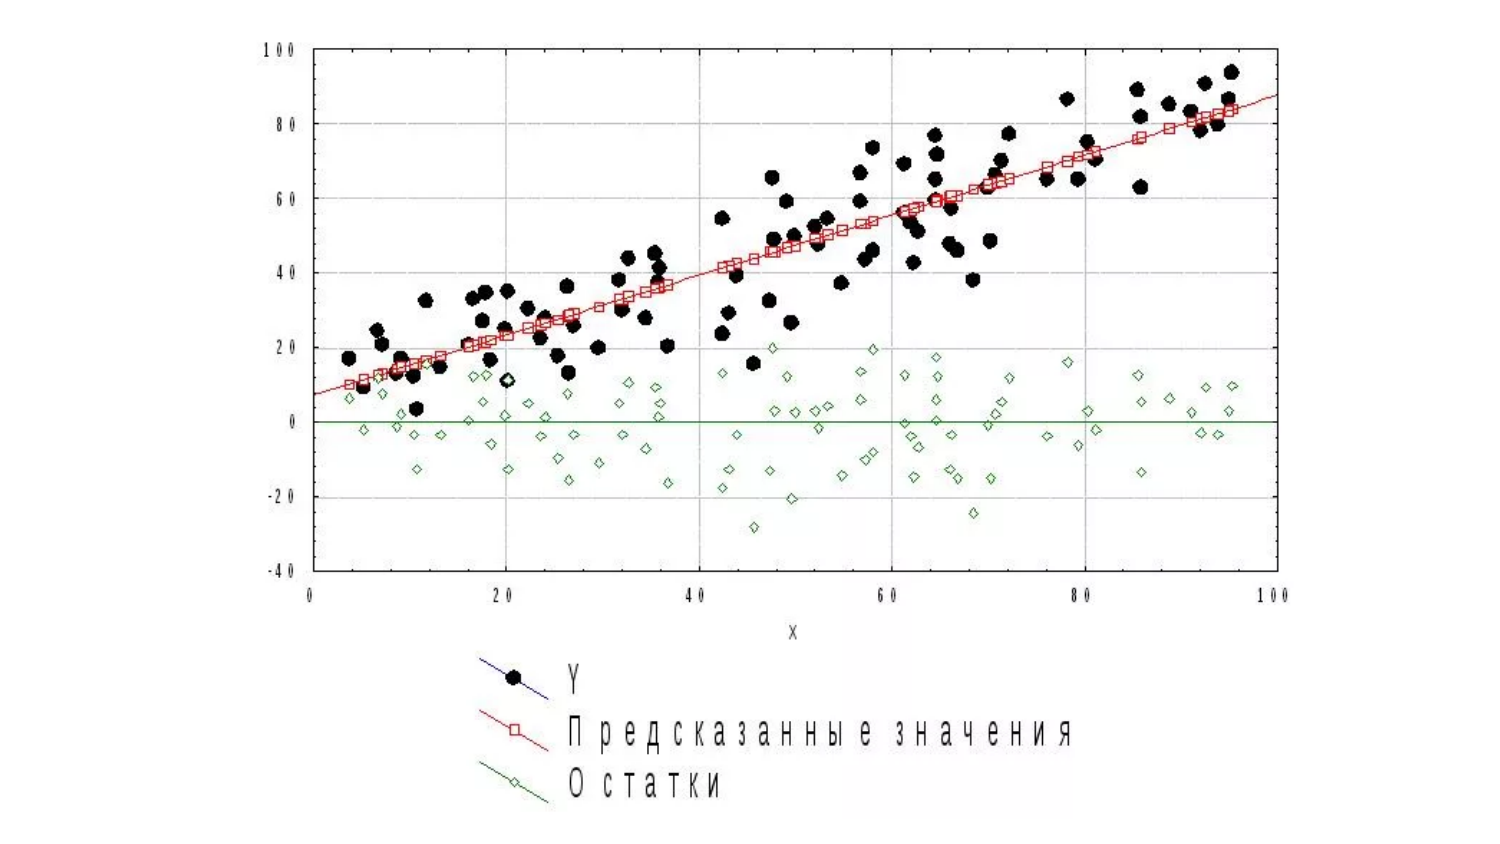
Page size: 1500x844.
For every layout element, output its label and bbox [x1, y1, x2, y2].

picture [230, 24, 1316, 819]
